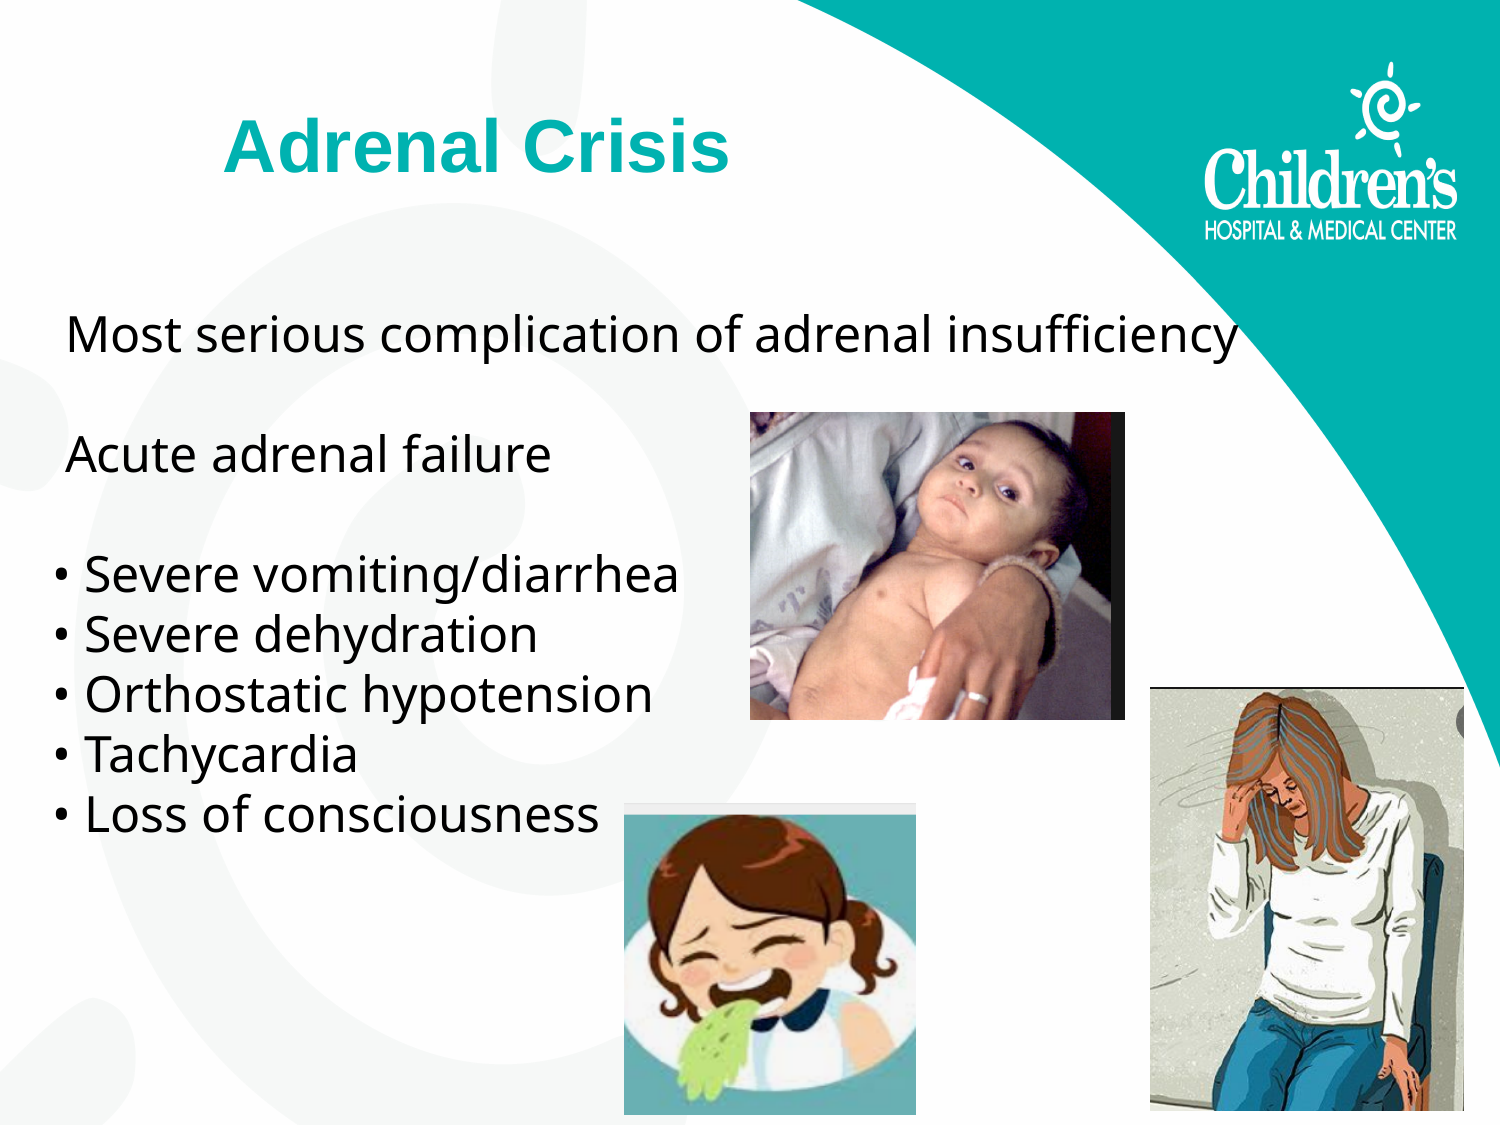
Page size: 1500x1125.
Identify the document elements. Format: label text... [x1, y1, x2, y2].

title Adrenal Crisis [0, 90, 975, 204]
picture [0, 0, 1500, 1125]
text_box Most serious complication of adrenal insufficiency Acute adrenal failure • Severe vomiting/diarrhea • Severe dehydration • Orthostatic hypotension • Tachycardia • Loss of consciousness [37, 287, 1411, 1000]
